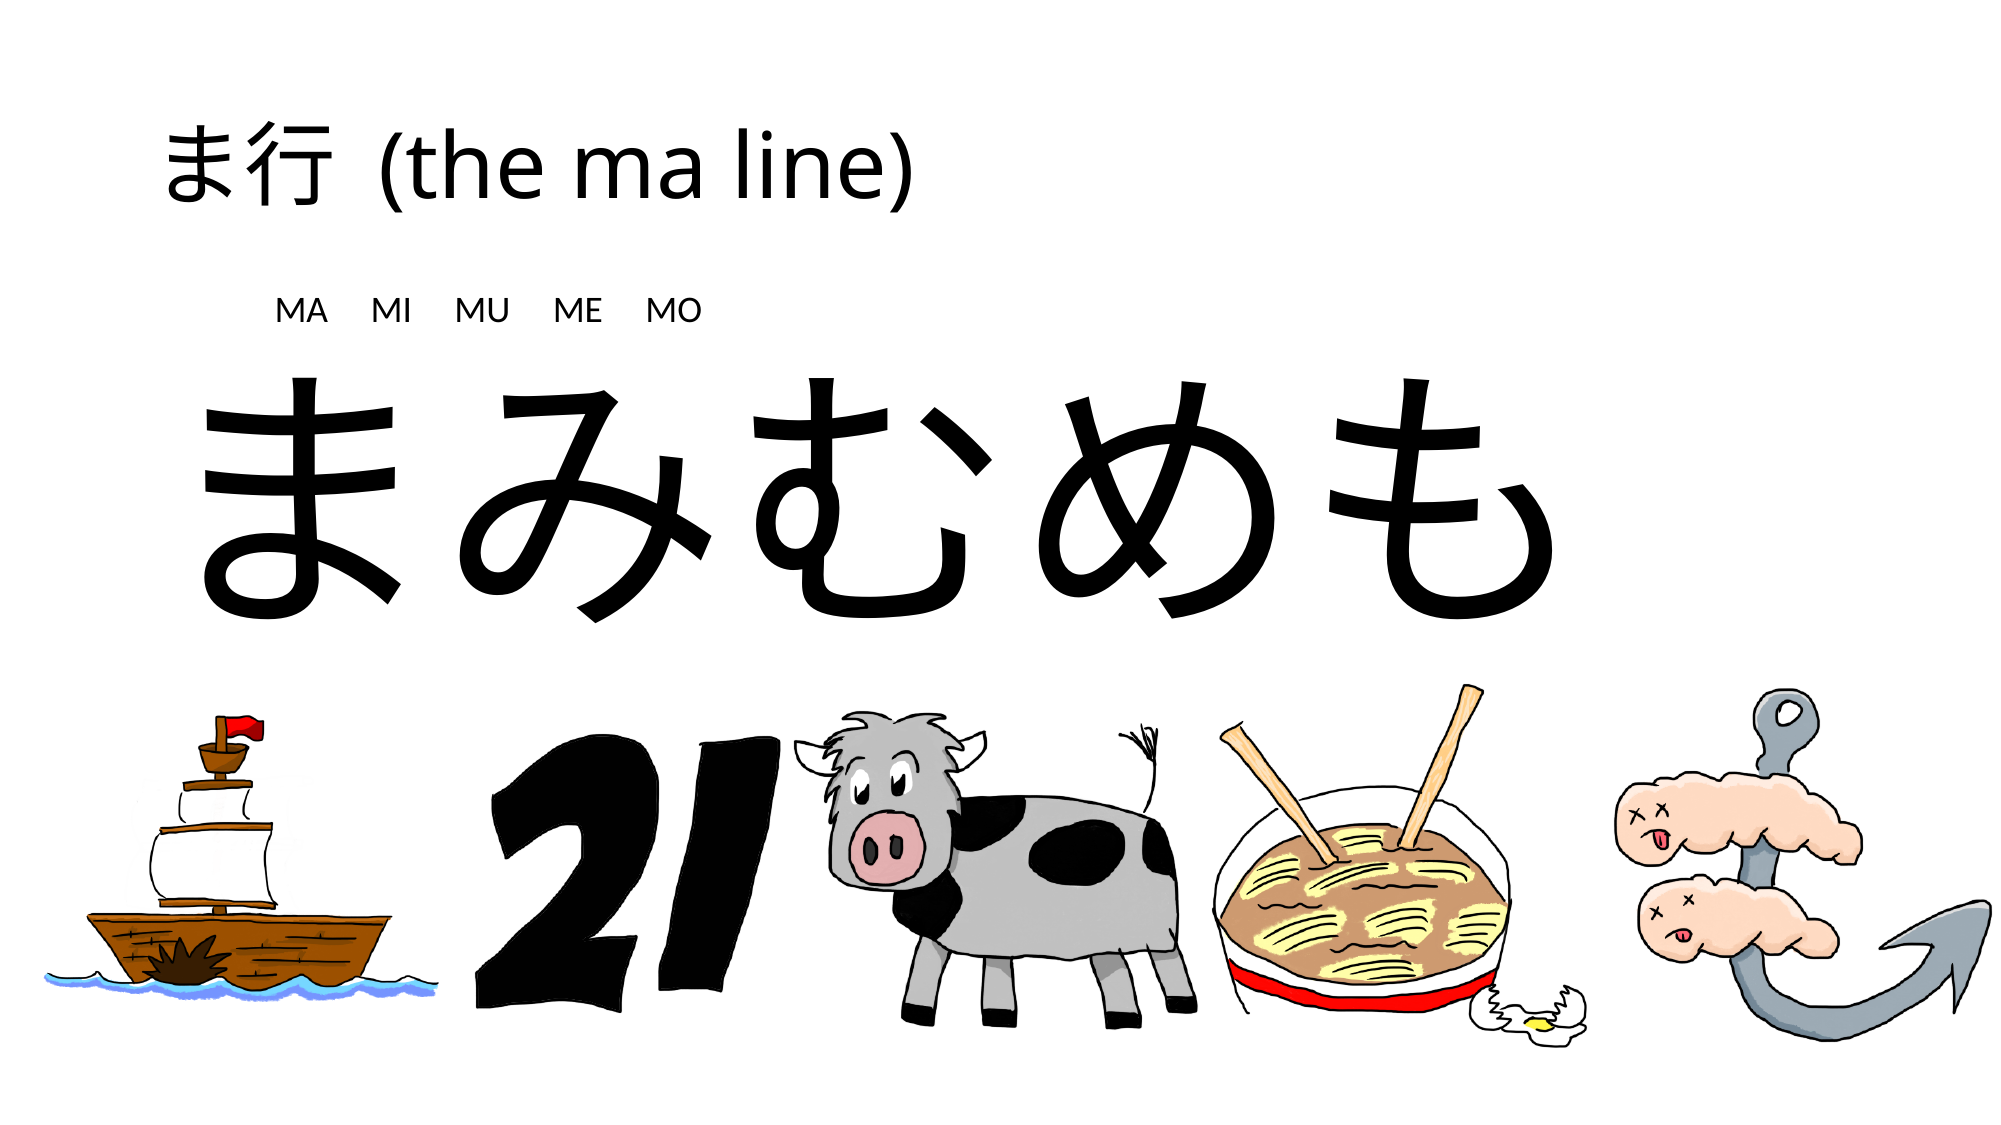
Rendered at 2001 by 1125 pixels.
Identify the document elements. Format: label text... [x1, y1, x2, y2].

picture [1606, 672, 2001, 1054]
picture [12, 681, 1595, 1054]
text_box MA MI MU ME MO [259, 277, 1733, 337]
list まみむめも [137, 350, 1863, 770]
title ま行 (the ma line) [137, 59, 1863, 278]
